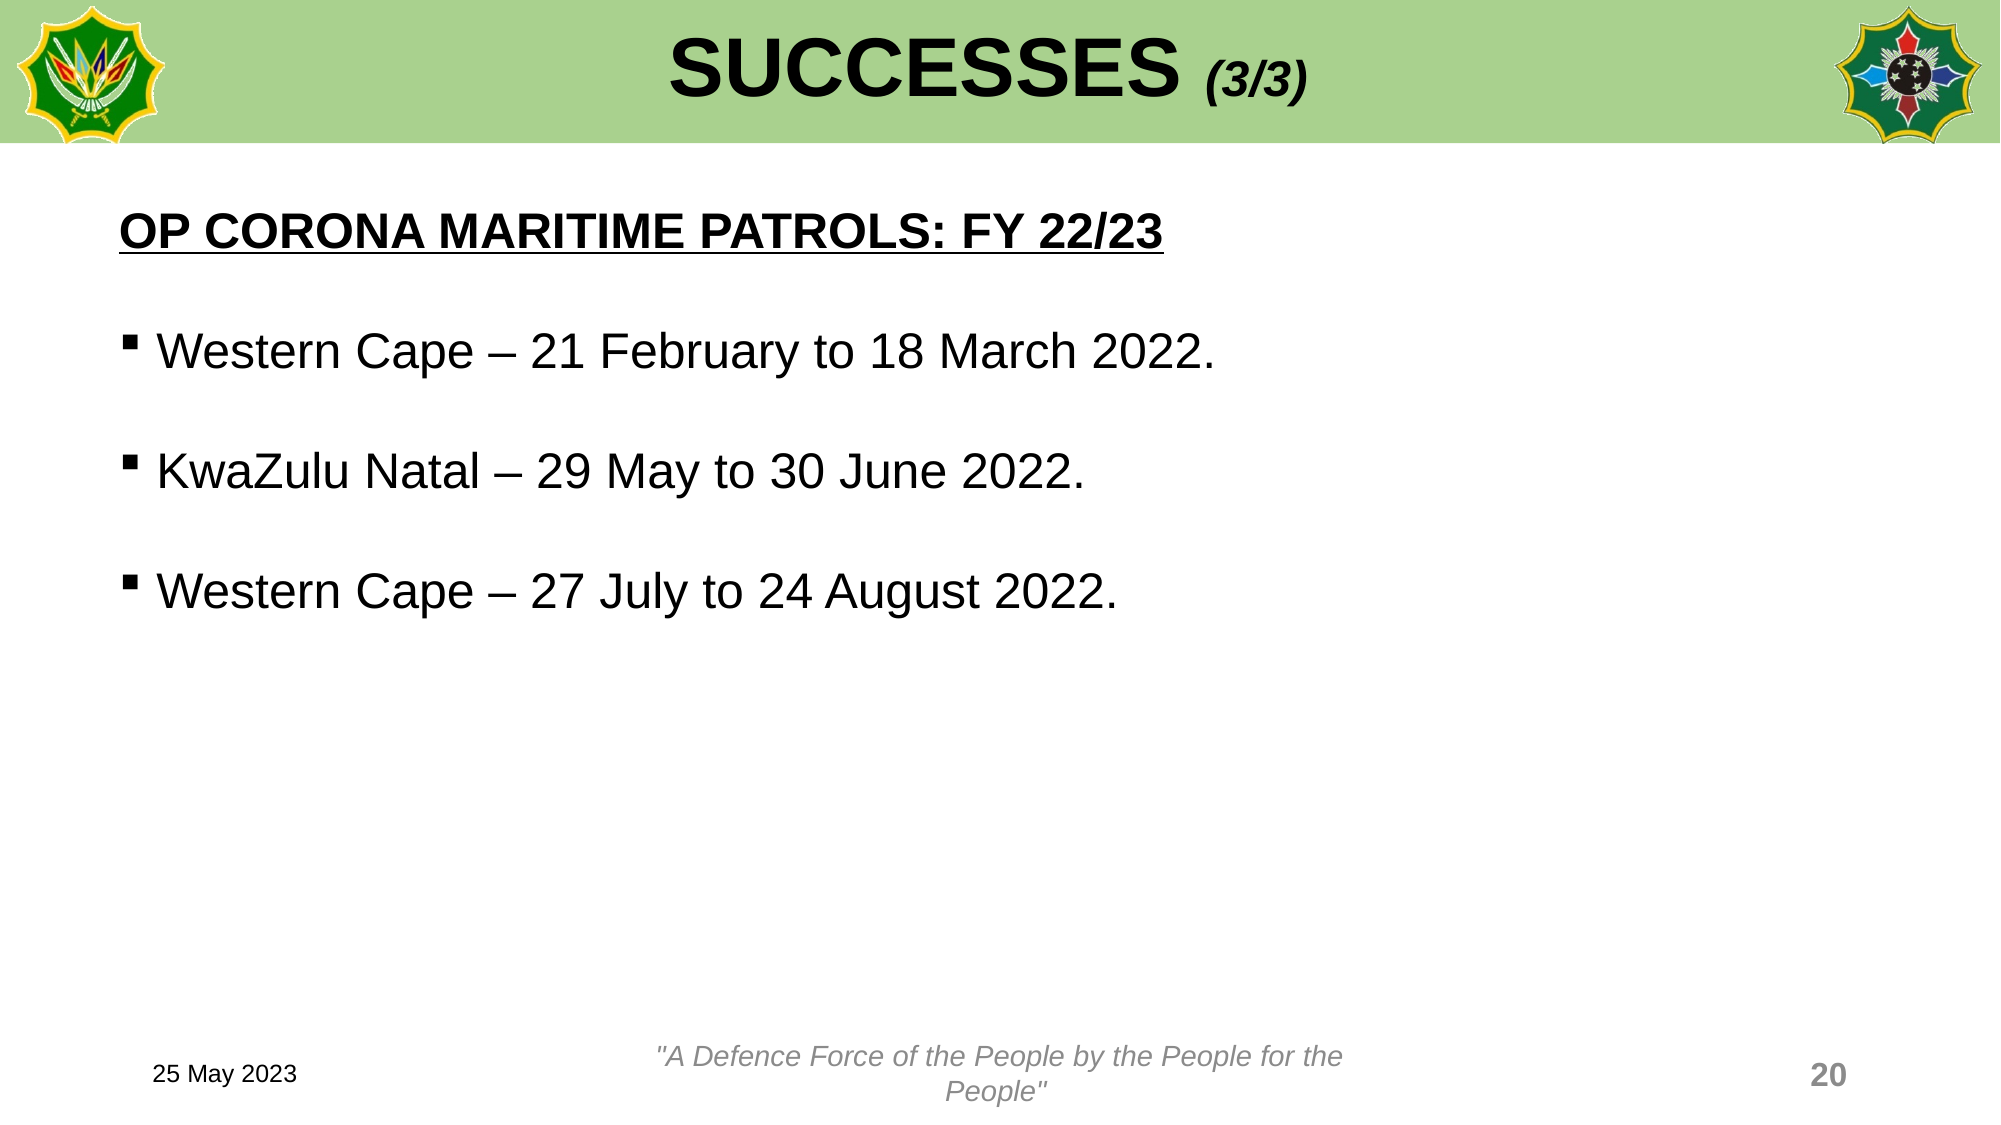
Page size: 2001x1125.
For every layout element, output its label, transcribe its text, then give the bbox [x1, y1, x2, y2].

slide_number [137, 1042, 587, 1103]
picture [1834, 6, 1982, 144]
title SUCCESSES (3/3) [0, 0, 2000, 144]
list OP CORONA MARITIME PATROLS: FY 22/23 Western Cape – 21 February to 18 March 2022. KwaZulu Natal – 29 May to 30 June 2022. Western Cape – 27 July to 24 August 2022. [103, 191, 1898, 924]
footer "A Defence Force of the People by the People for the People" [587, 1042, 1412, 1103]
picture [17, 6, 165, 144]
slide_number 20 [1412, 1042, 1863, 1103]
